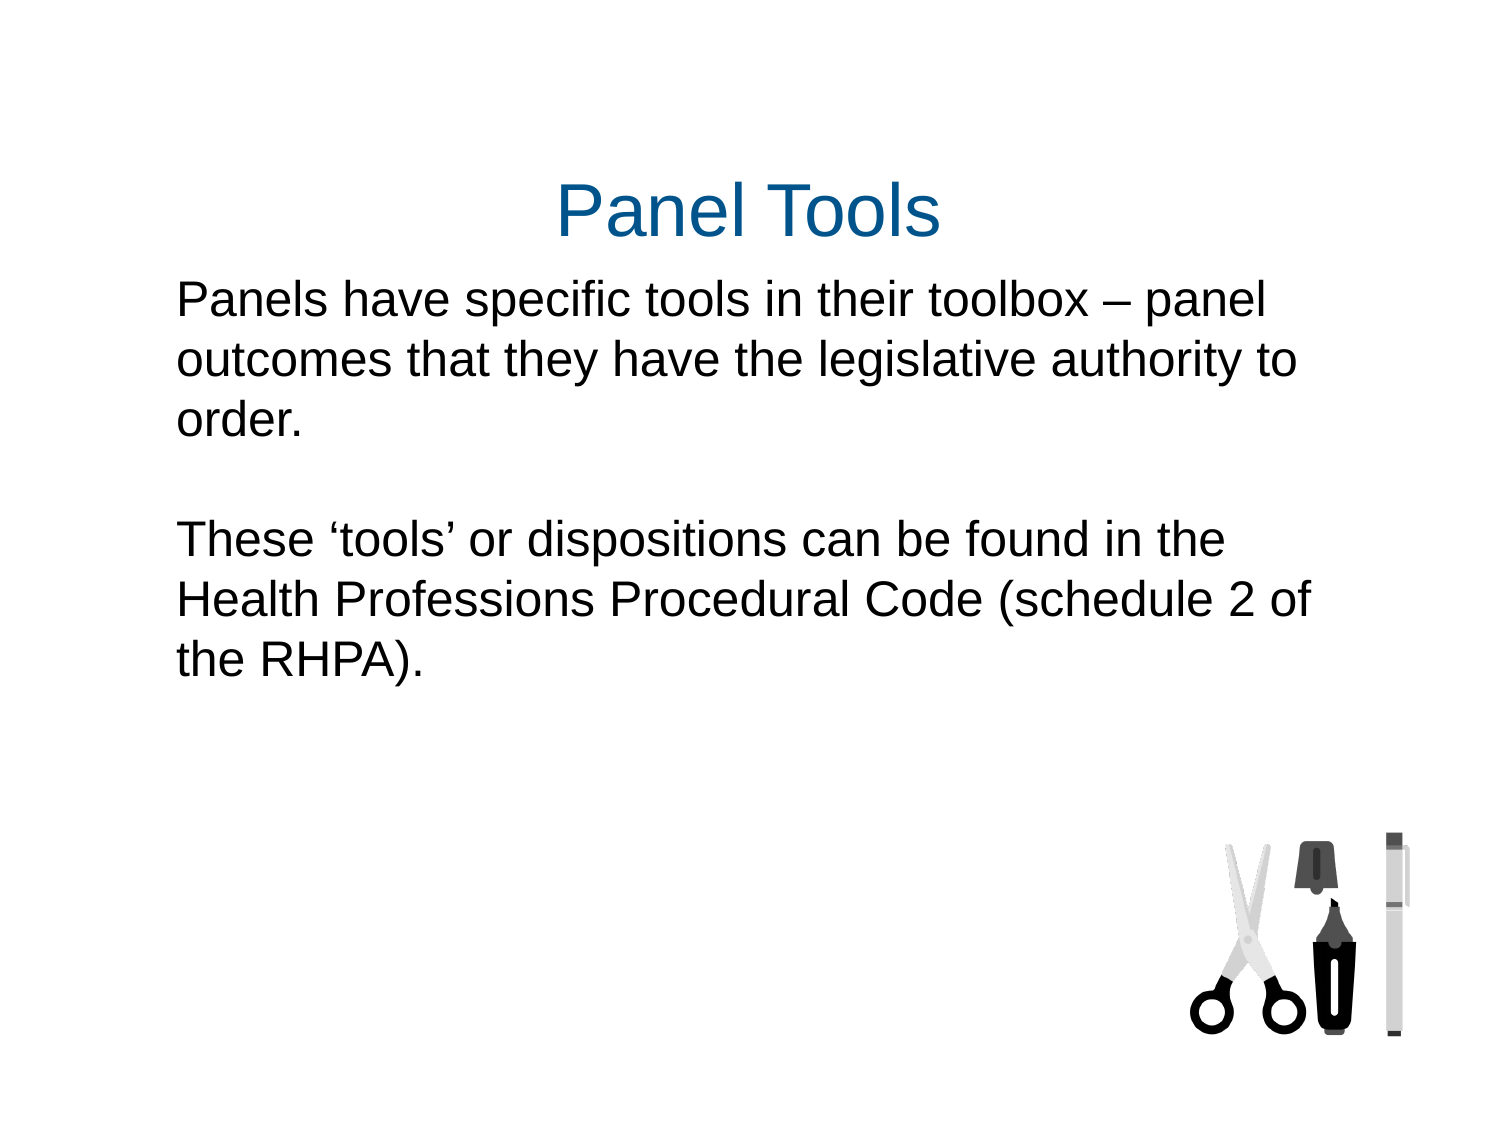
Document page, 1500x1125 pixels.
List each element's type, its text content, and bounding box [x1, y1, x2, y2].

title Panel Tools [79, 137, 1418, 275]
text_box Panels have specific tools in their toolbox – panel outcomes that they have the legislative authority to order. These ‘tools’ or dispositions can be found in the Health Professions Procedural Code (schedule 2 of the RHPA). [161, 259, 1336, 754]
picture [1124, 758, 1476, 1110]
